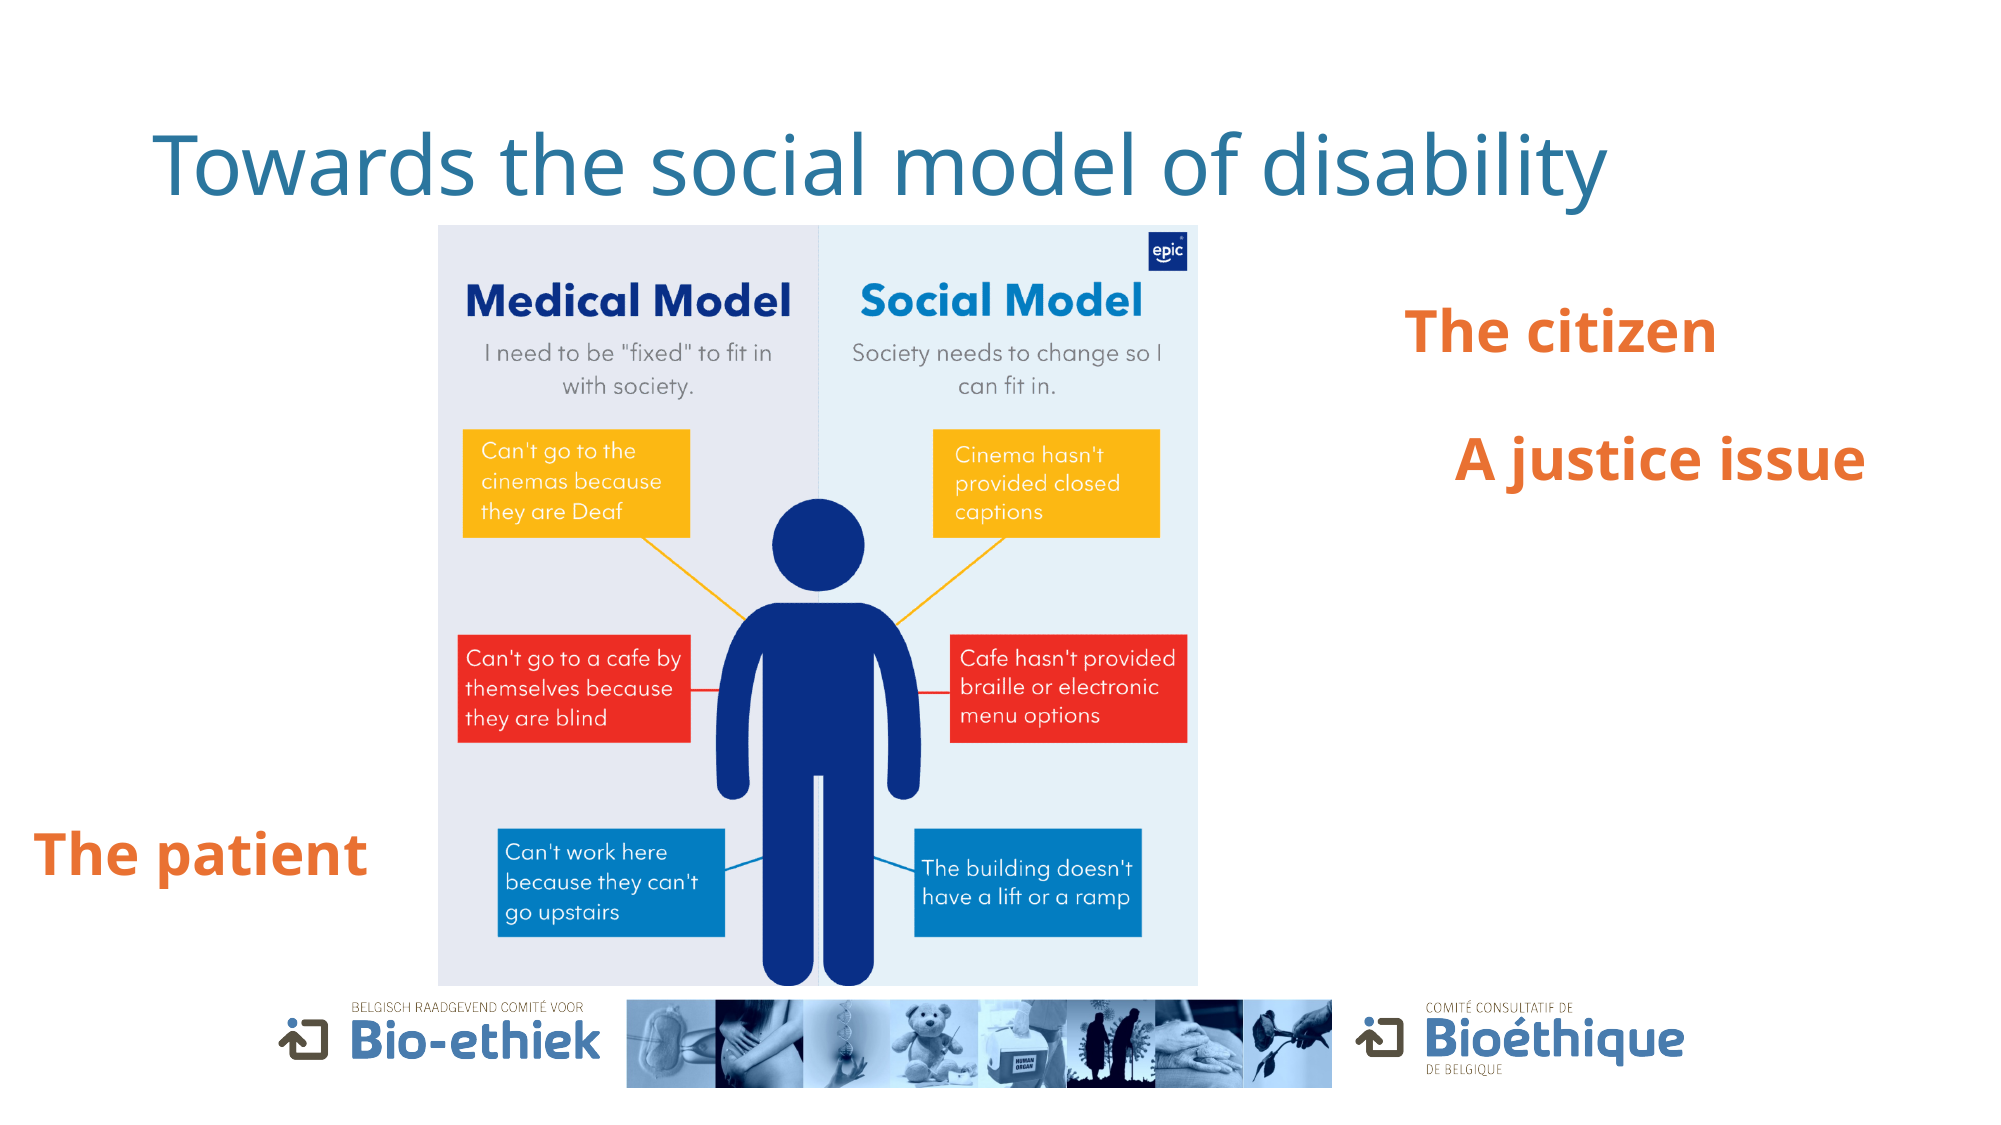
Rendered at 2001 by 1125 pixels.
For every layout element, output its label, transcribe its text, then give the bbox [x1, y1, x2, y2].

text_box The patient [19, 809, 384, 895]
picture [1353, 1000, 1685, 1078]
picture [437, 225, 1199, 987]
picture [625, 999, 1332, 1089]
text_box A justice issue [1440, 415, 1882, 500]
text_box The citizen [1390, 287, 1734, 372]
picture [276, 1000, 601, 1063]
title Towards the social model of disability [137, 59, 1863, 278]
